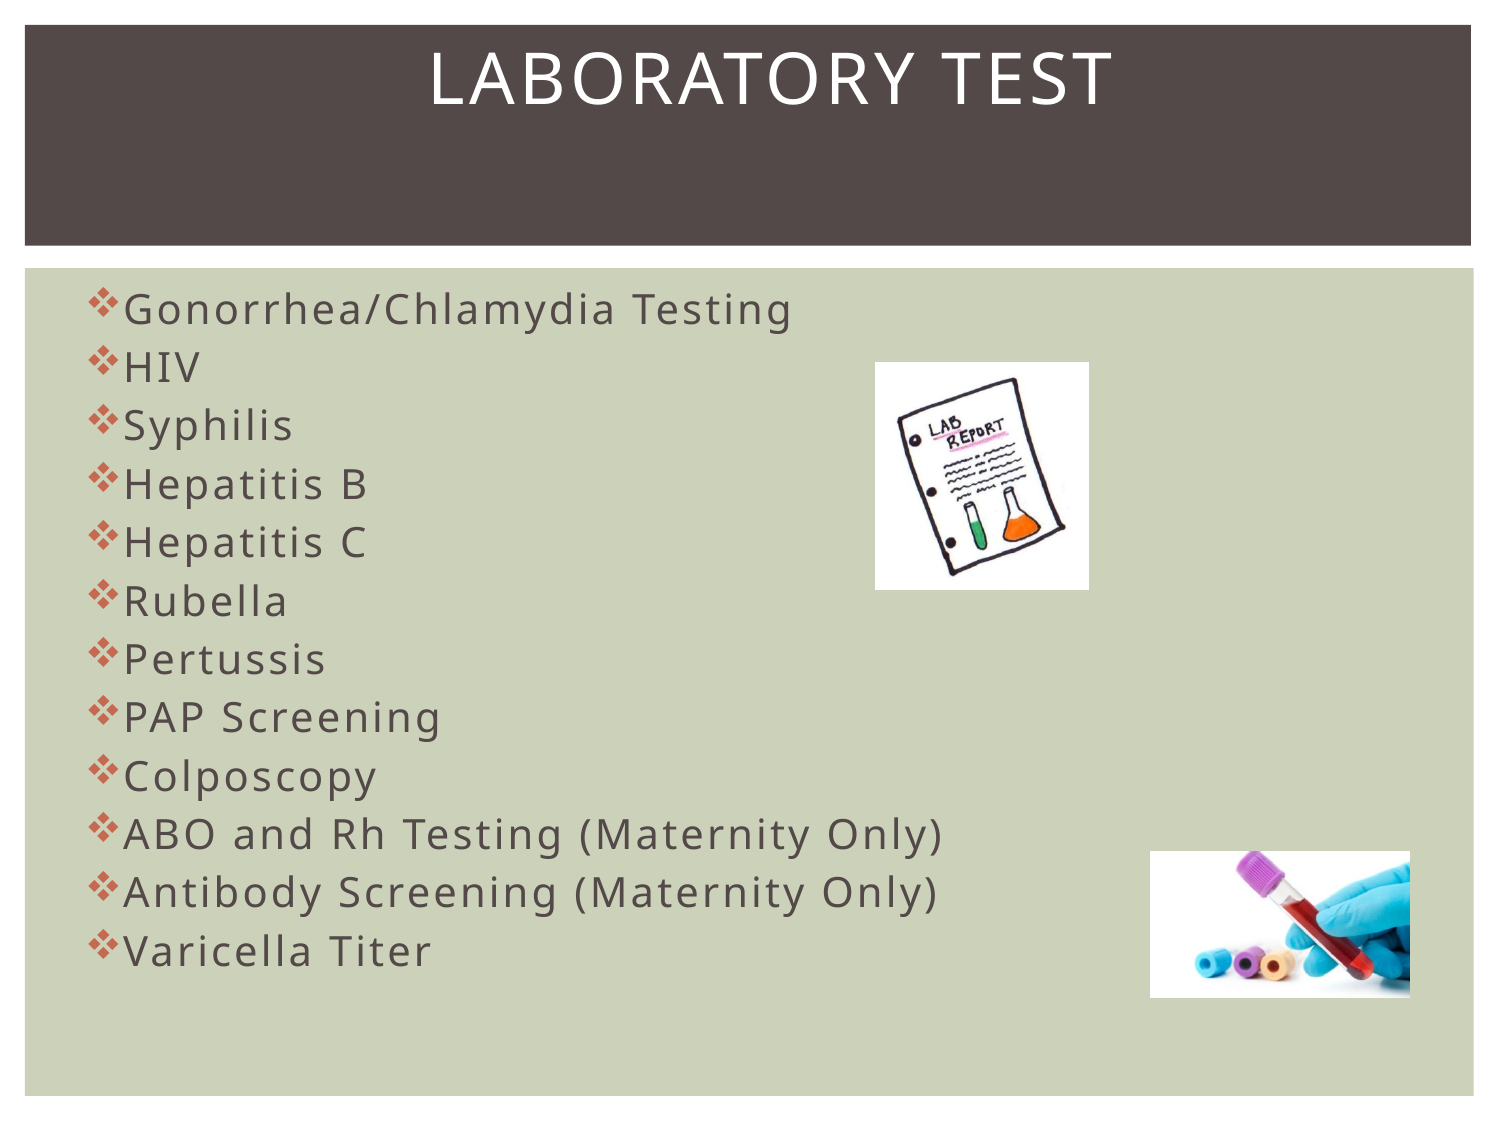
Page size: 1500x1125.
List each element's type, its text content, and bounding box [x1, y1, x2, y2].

picture [874, 362, 1090, 590]
picture [1150, 851, 1410, 999]
title Laboratory Test [75, 24, 1425, 213]
list Gonorrhea/Chlamydia Testing HIV Syphilis Hepatitis B Hepatitis C Rubella Pertussis PAP Screening Colposcopy ABO and Rh Testing (Maternity Only) Antibody Screening (Maternity Only) Varicella Titer [62, 275, 1425, 1125]
